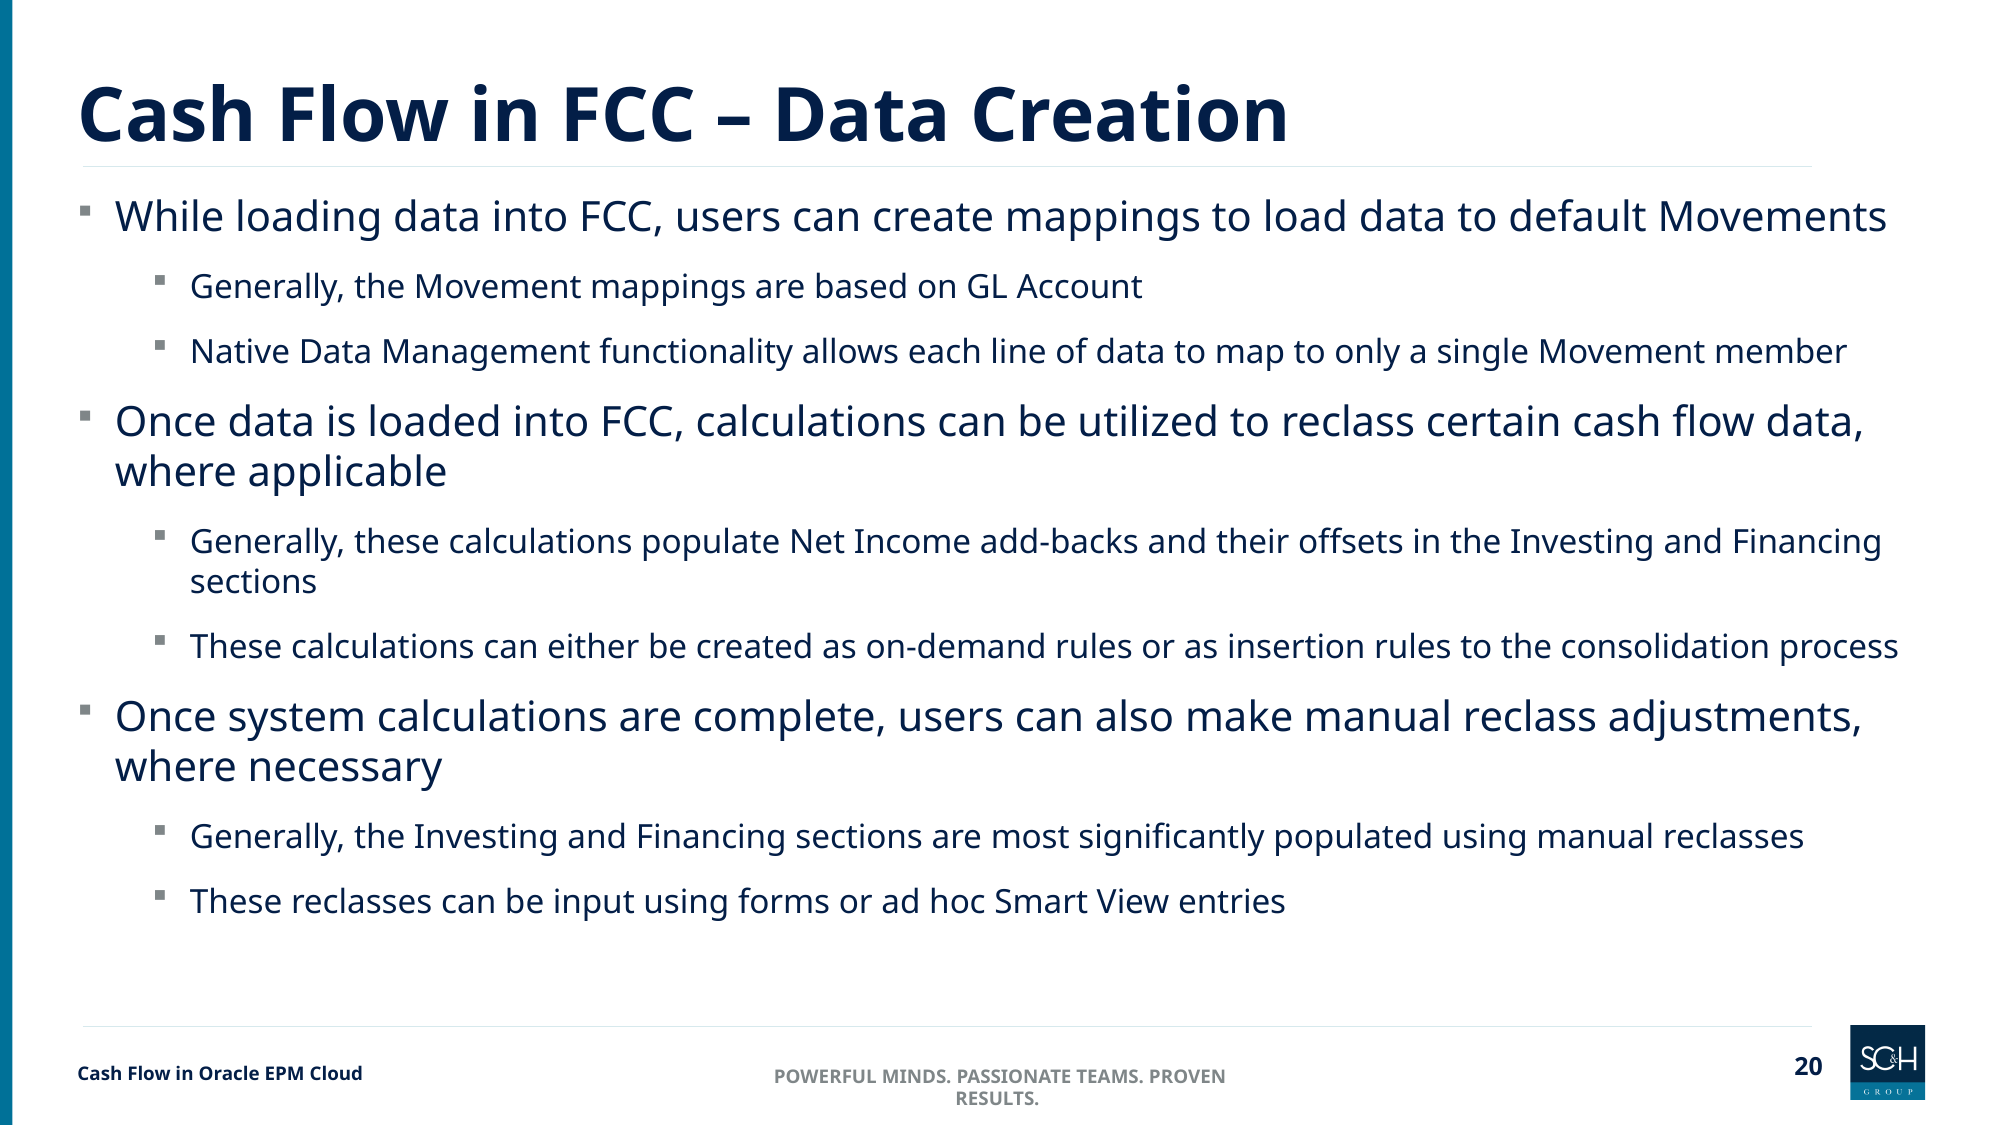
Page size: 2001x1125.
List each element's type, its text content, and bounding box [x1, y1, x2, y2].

text_box Cash Flow in Oracle EPM Cloud [62, 1057, 475, 1097]
title Cash Flow in FCC – Data Creation [62, 66, 1980, 169]
list While loading data into FCC, users can create mappings to load data to default Movements Generally, the Movement mappings are based on GL Account Native Data Management functionality allows each line of data to map to only a single Movement member Once data is loaded into FCC, calculations can be utilized to reclass certain cash flow data, where applicable Generally, these calculations populate Net Income add-backs and their offsets in the Investing and Financing sections These calculations can either be created as on-demand rules or as insertion rules to the consolidation process Once system calculations are complete, users can also make manual reclass adjustments, where necessary Generally, the Investing and Financing sections are most significantly populated using manual reclasses These reclasses can be input using forms or ad hoc Smart View entries [62, 182, 1938, 1011]
